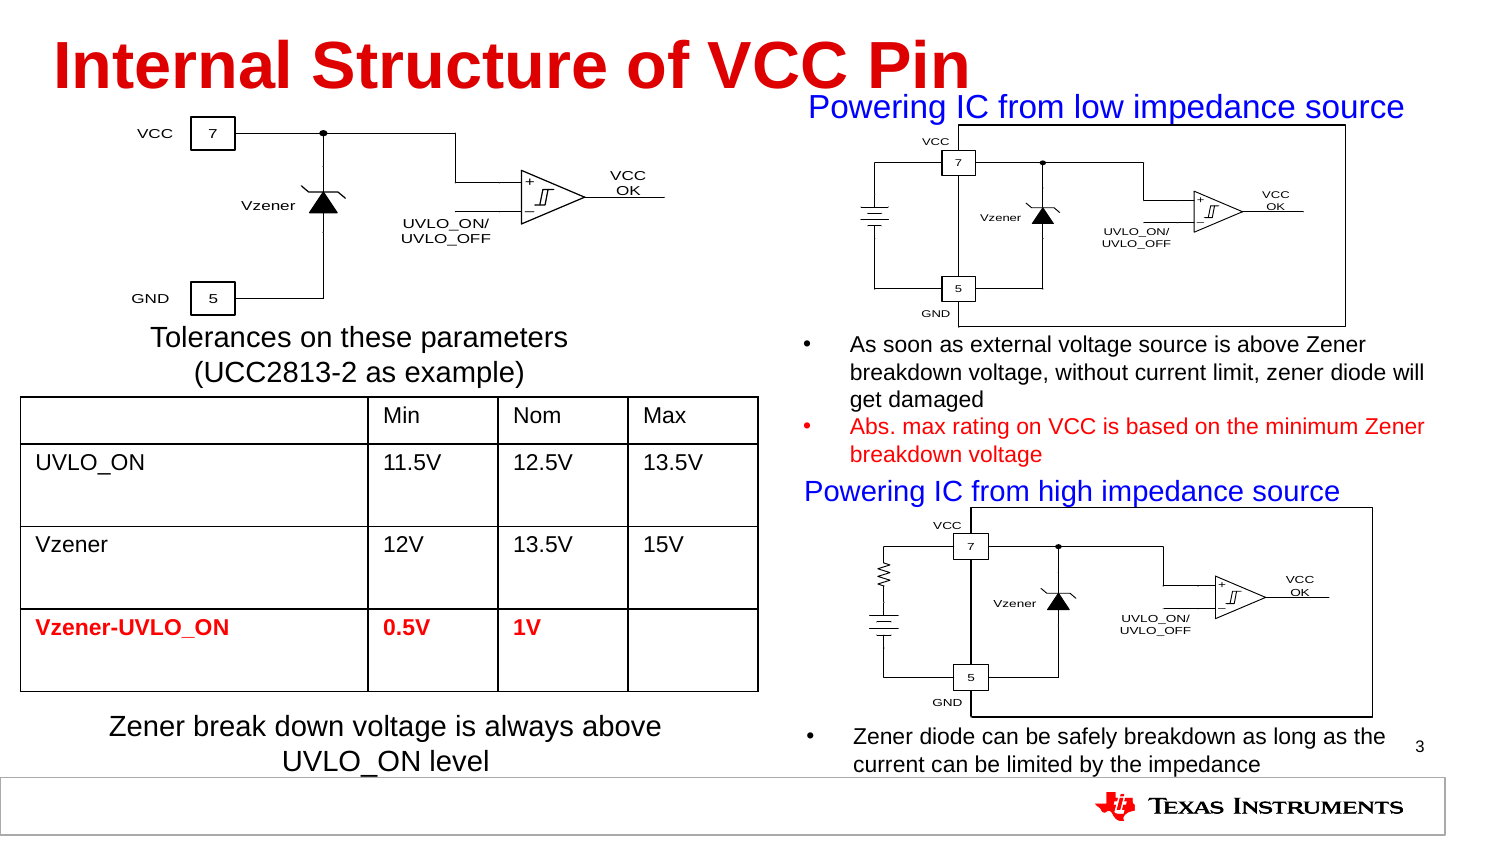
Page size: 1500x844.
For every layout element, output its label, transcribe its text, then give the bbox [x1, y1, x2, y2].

table_cell UVLO_ON [21, 445, 367, 526]
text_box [128, 113, 669, 318]
title Internal Structure of VCC Pin [37, 17, 1426, 119]
text_box As soon as external voltage source is above Zener breakdown voltage, without current limit, zener diode will get damaged Abs. max rating on VCC is based on the minimum Zener breakdown voltage [788, 322, 1476, 475]
table_cell [629, 610, 757, 691]
table_cell 0.5V [369, 610, 497, 691]
text_box Powering IC from low impedance source [793, 77, 1421, 133]
table_header Min [369, 398, 497, 443]
table_cell 15V [629, 527, 757, 608]
table_header Nom [499, 398, 627, 443]
table_cell Vzener-UVLO_ON [21, 610, 367, 691]
table_cell 13.5V [499, 527, 627, 608]
table_cell Vzener [21, 527, 367, 608]
picture [1095, 792, 1403, 821]
table_cell 12.5V [499, 445, 627, 526]
table_cell 13.5V [629, 445, 757, 526]
text_box Zener diode can be safely breakdown as long as the current can be limited by the impedance [791, 714, 1478, 785]
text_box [866, 504, 1376, 720]
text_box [858, 122, 1349, 330]
text_box Zener break down voltage is always above UVLO_ON level [43, 699, 729, 785]
table_cell 12V [369, 527, 497, 608]
table_header [21, 398, 367, 443]
table_cell 11.5V [369, 445, 497, 526]
text_box Powering IC from high impedance source [789, 464, 1357, 515]
table_cell 1V [499, 610, 627, 691]
text_box Tolerances on these parameters (UCC2813-2 as example) [20, 311, 699, 396]
table_header Max [629, 398, 757, 443]
